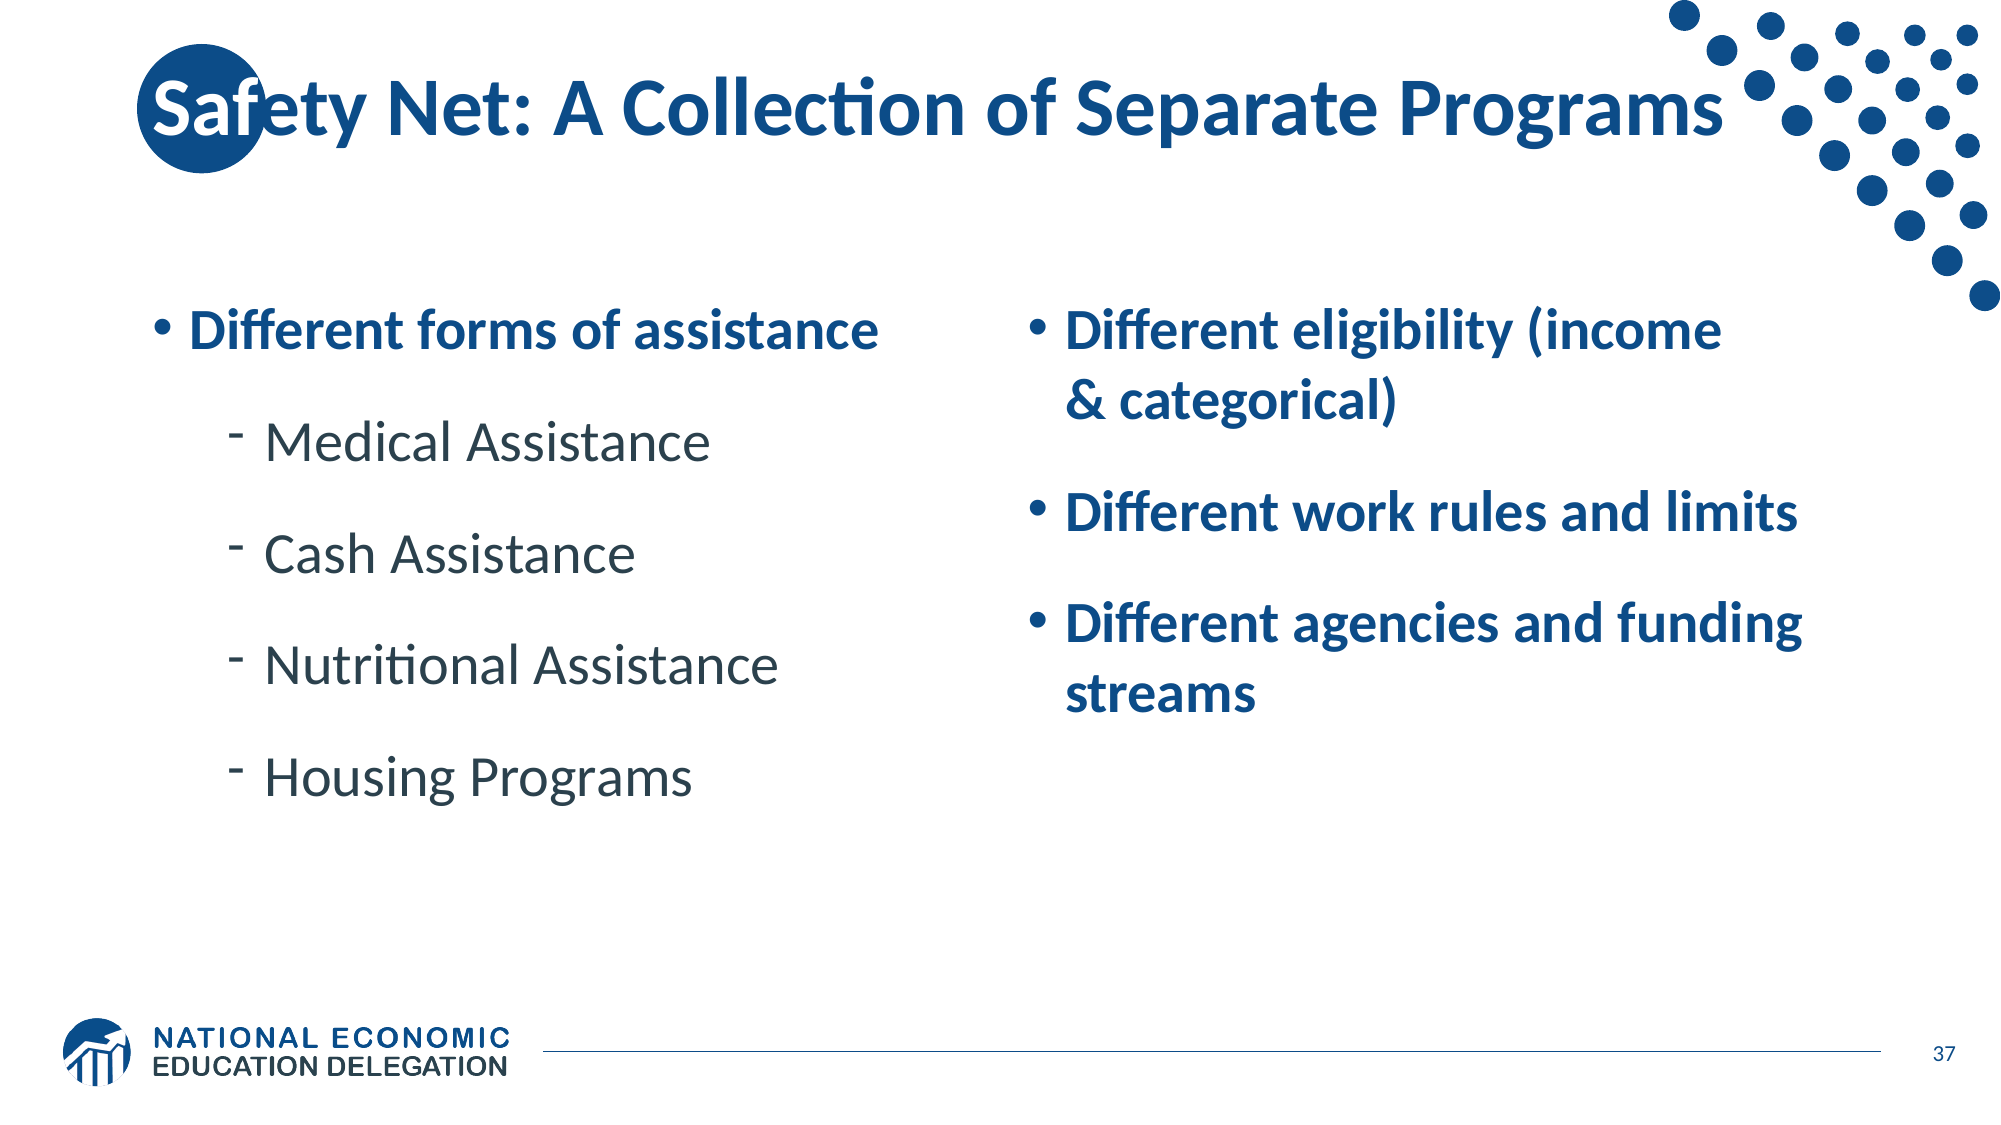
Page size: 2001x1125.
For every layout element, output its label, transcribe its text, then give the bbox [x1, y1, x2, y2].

picture [55, 1013, 520, 1091]
list Different forms of assistance Medical Assistance Cash Assistance Nutritional Assistance Housing Programs [137, 283, 988, 919]
title Safety Net: A Collection of Separate Programs [137, 0, 1863, 218]
list Different eligibility (income & categorical) Different work rules and limits Different agencies and funding streams [1012, 283, 1863, 972]
slide_number 37 [1521, 1022, 1972, 1082]
